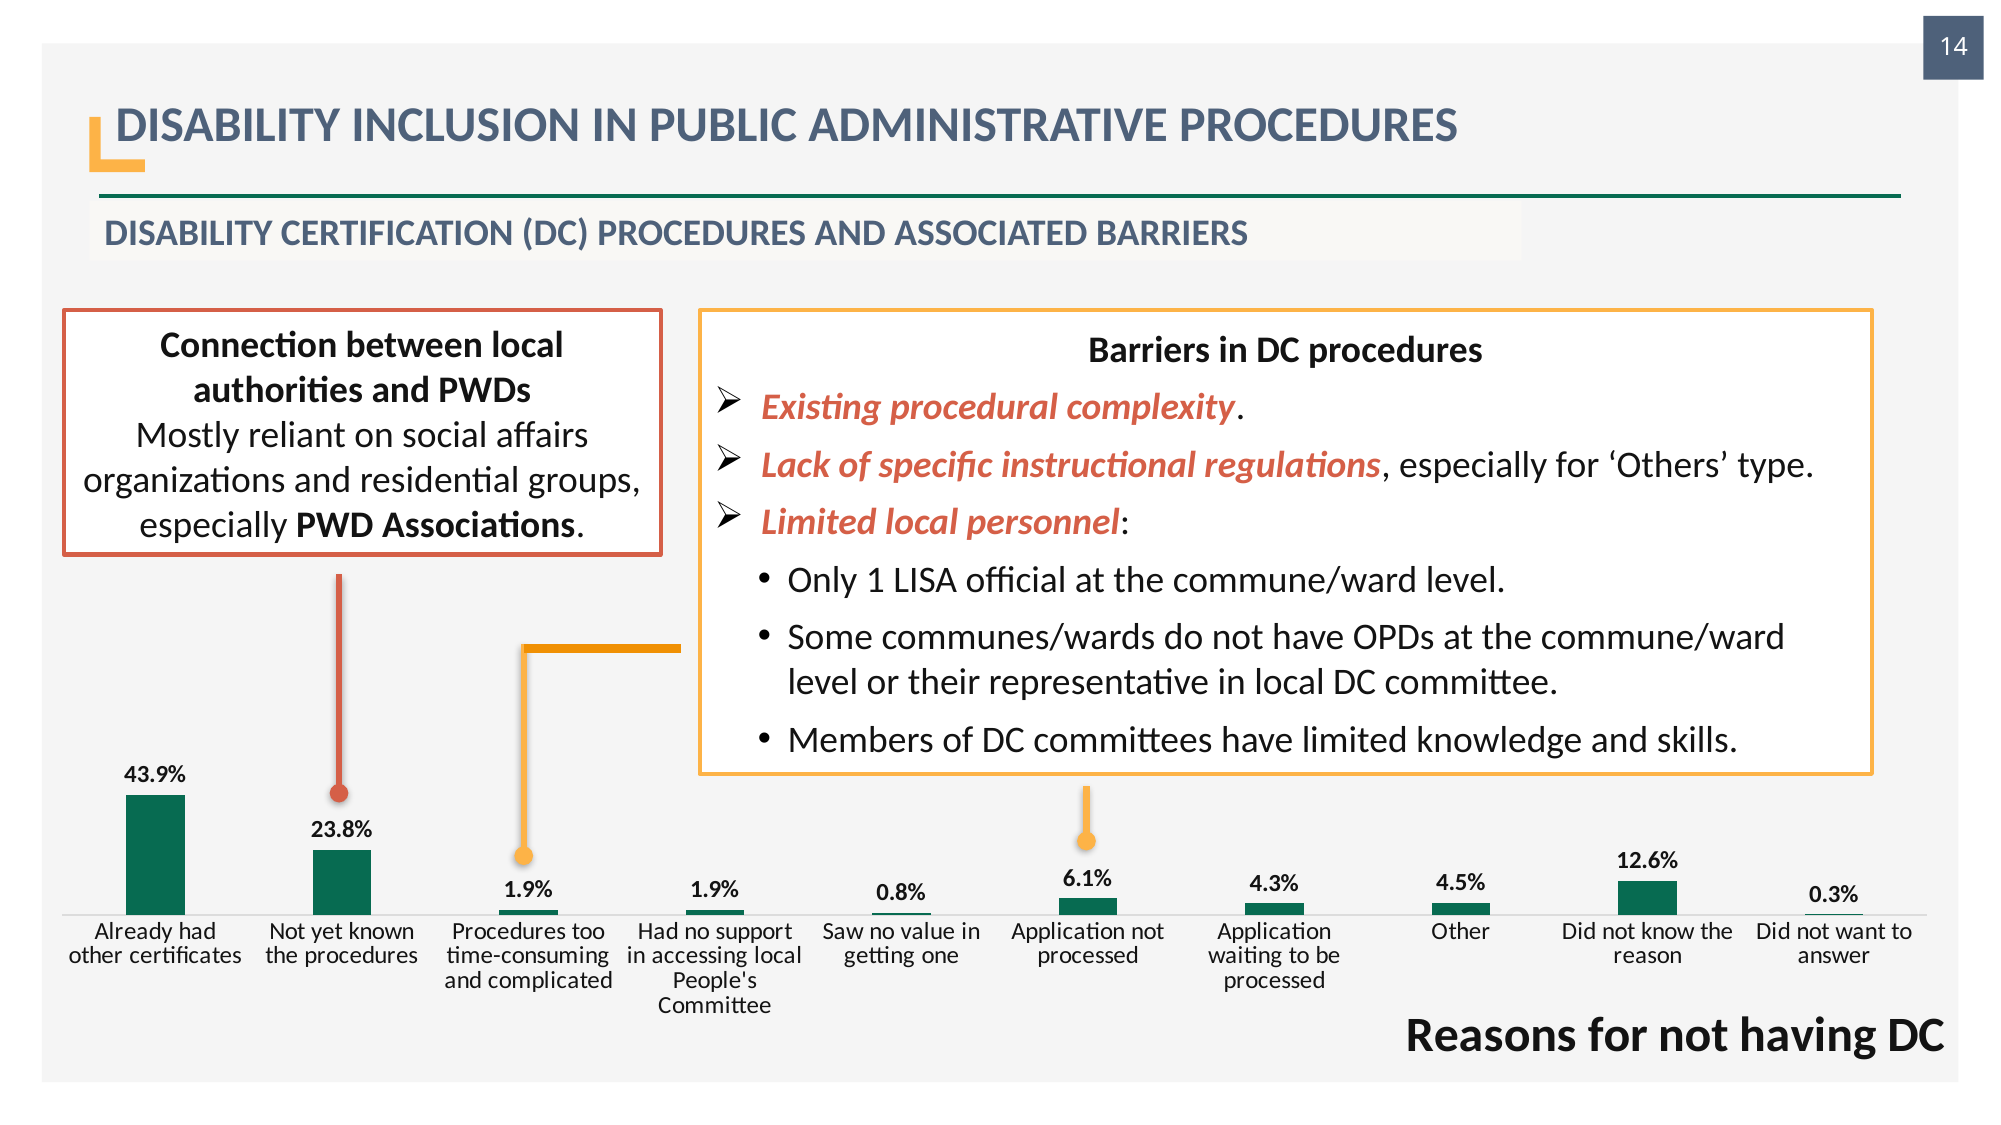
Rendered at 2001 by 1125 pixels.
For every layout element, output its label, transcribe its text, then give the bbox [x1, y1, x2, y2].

chart [39, 754, 1955, 1080]
text_box Barriers in DC procedures Existing procedural complexity. Lack of specific instructional regulations, especially for ‘Others’ type. Limited local personnel: Only 1 LISA official at the commune/ward level. Some communes/wards do not have OPDs at the commune/ward level or their representative in local DC committee. Members of DC committees have limited knowledge and skills. [698, 308, 1874, 752]
title DISABILITY INCLUSION IN PUBLIC ADMINISTRATIVE PROCEDURES [100, 52, 1601, 160]
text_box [523, 643, 682, 856]
text_box 14 [1923, 15, 1984, 80]
text_box Connection between local authorities and PWDs Mostly reliant on social affairs organizations and residential groups, especially PWD Associations. [62, 308, 663, 557]
text_box DISABILITY CERTIFICATION (DC) PROCEDURES AND ASSOCIATED BARRIERS [89, 200, 1522, 261]
text_box [89, 116, 145, 173]
